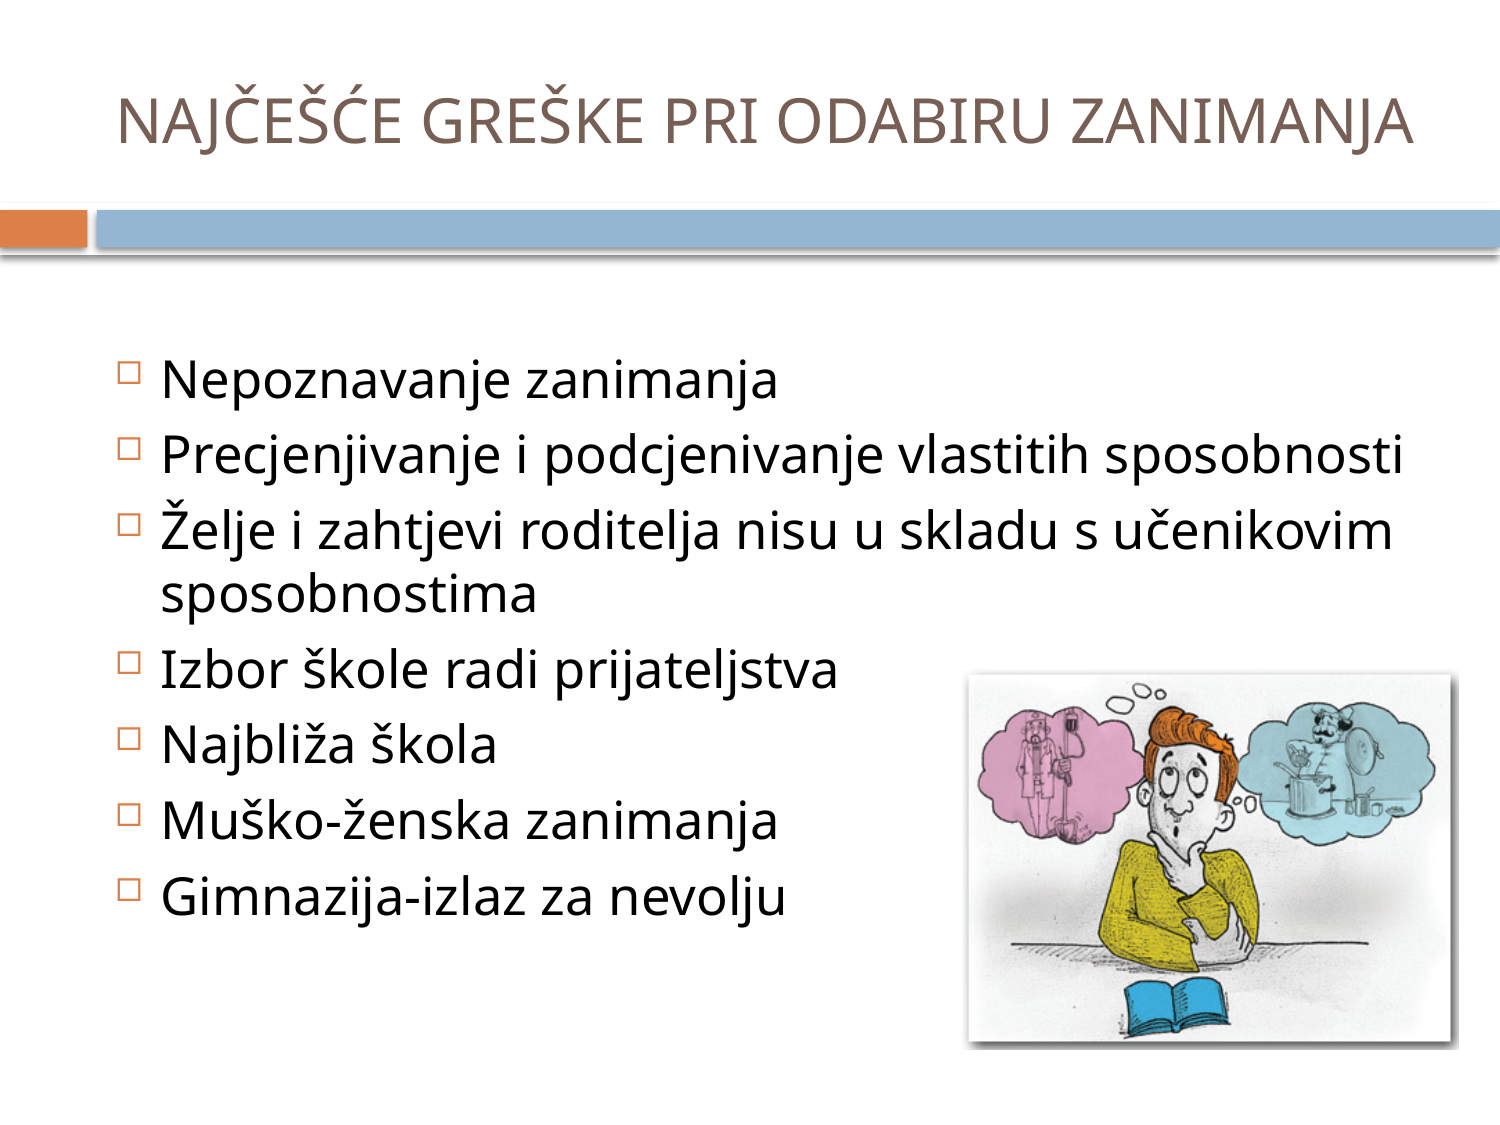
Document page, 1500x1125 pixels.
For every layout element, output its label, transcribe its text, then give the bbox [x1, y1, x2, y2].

picture [962, 668, 1459, 1051]
list Nepoznavanje zanimanja Precjenjivanje i podcjenivanje vlastitih sposobnosti Želje i zahtjevi roditelja nisu u skladu s učenikovim sposobnostima Izbor škole radi prijateljstva Najbliža škola Muško-ženska zanimanja Gimnazija-izlaz za nevolju [100, 262, 1438, 1000]
title NAJČEŠĆE GREŠKE PRI ODABIRU ZANIMANJA [100, 37, 1438, 200]
